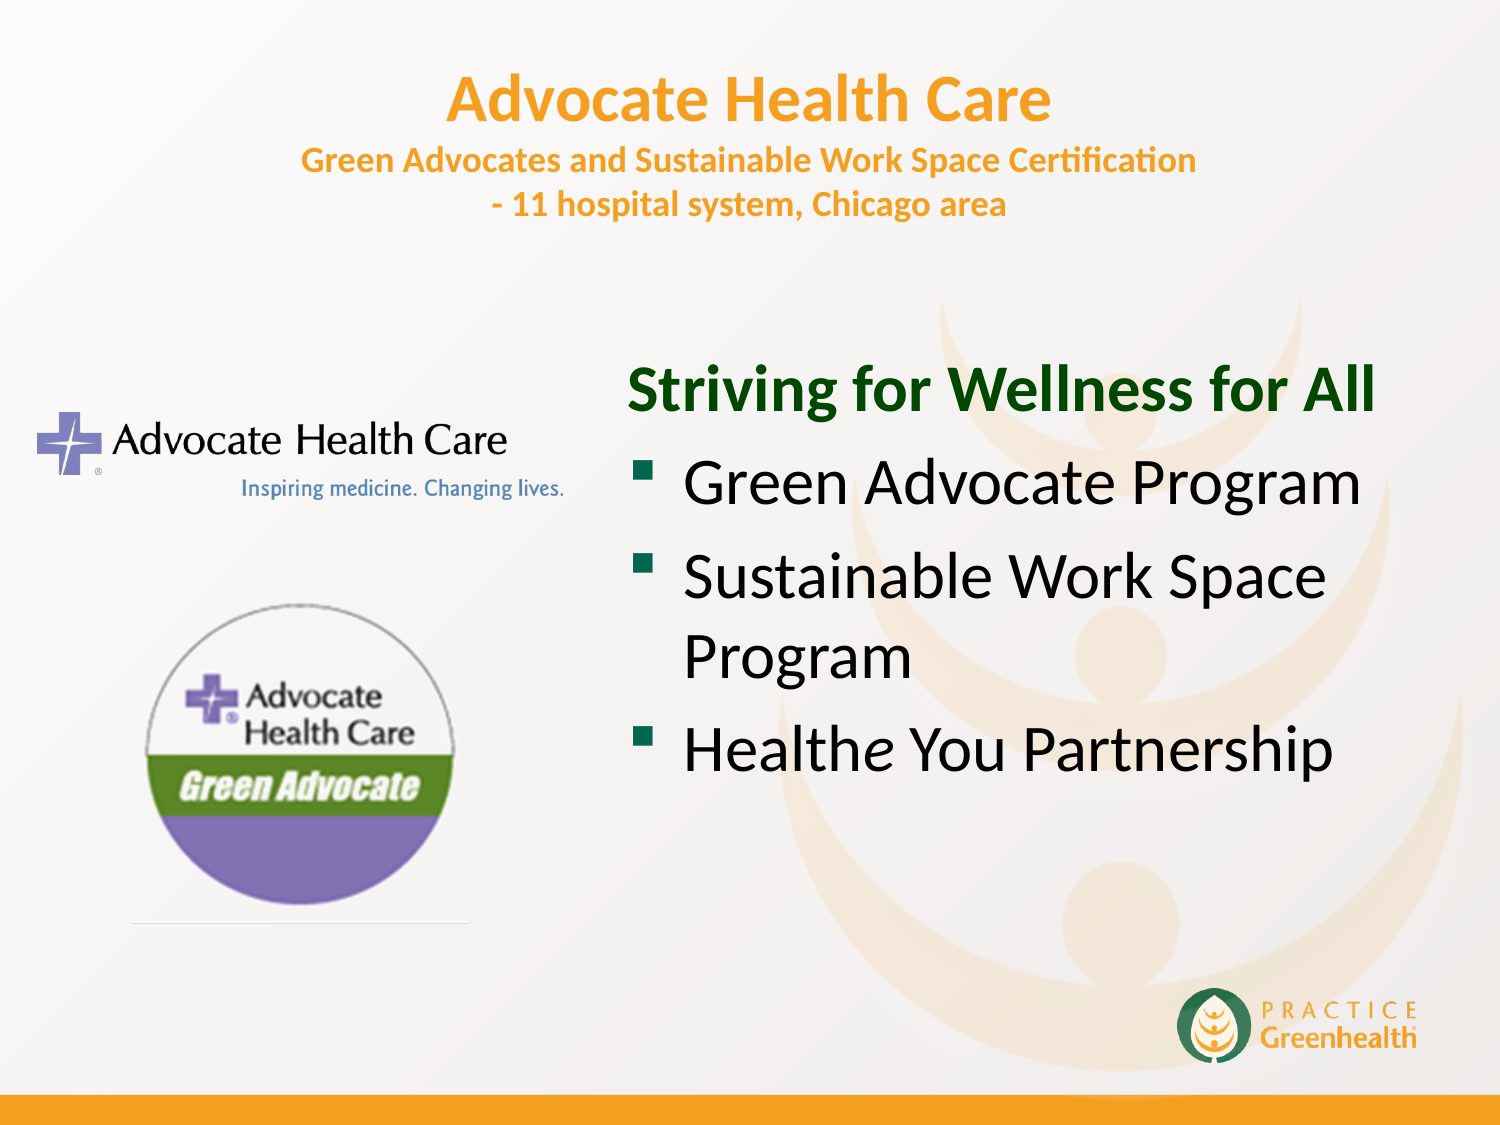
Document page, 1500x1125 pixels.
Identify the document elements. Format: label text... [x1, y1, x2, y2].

picture [686, 250, 1500, 1125]
picture [37, 412, 563, 500]
title Advocate Health Care Green Advocates and Sustainable Work Space Certification - 11 hospital system, Chicago area [75, 45, 1425, 233]
picture [131, 599, 469, 926]
list Striving for Wellness for All Green Advocate Program Sustainable Work Space Program Healthe You Partnership [612, 337, 1413, 955]
